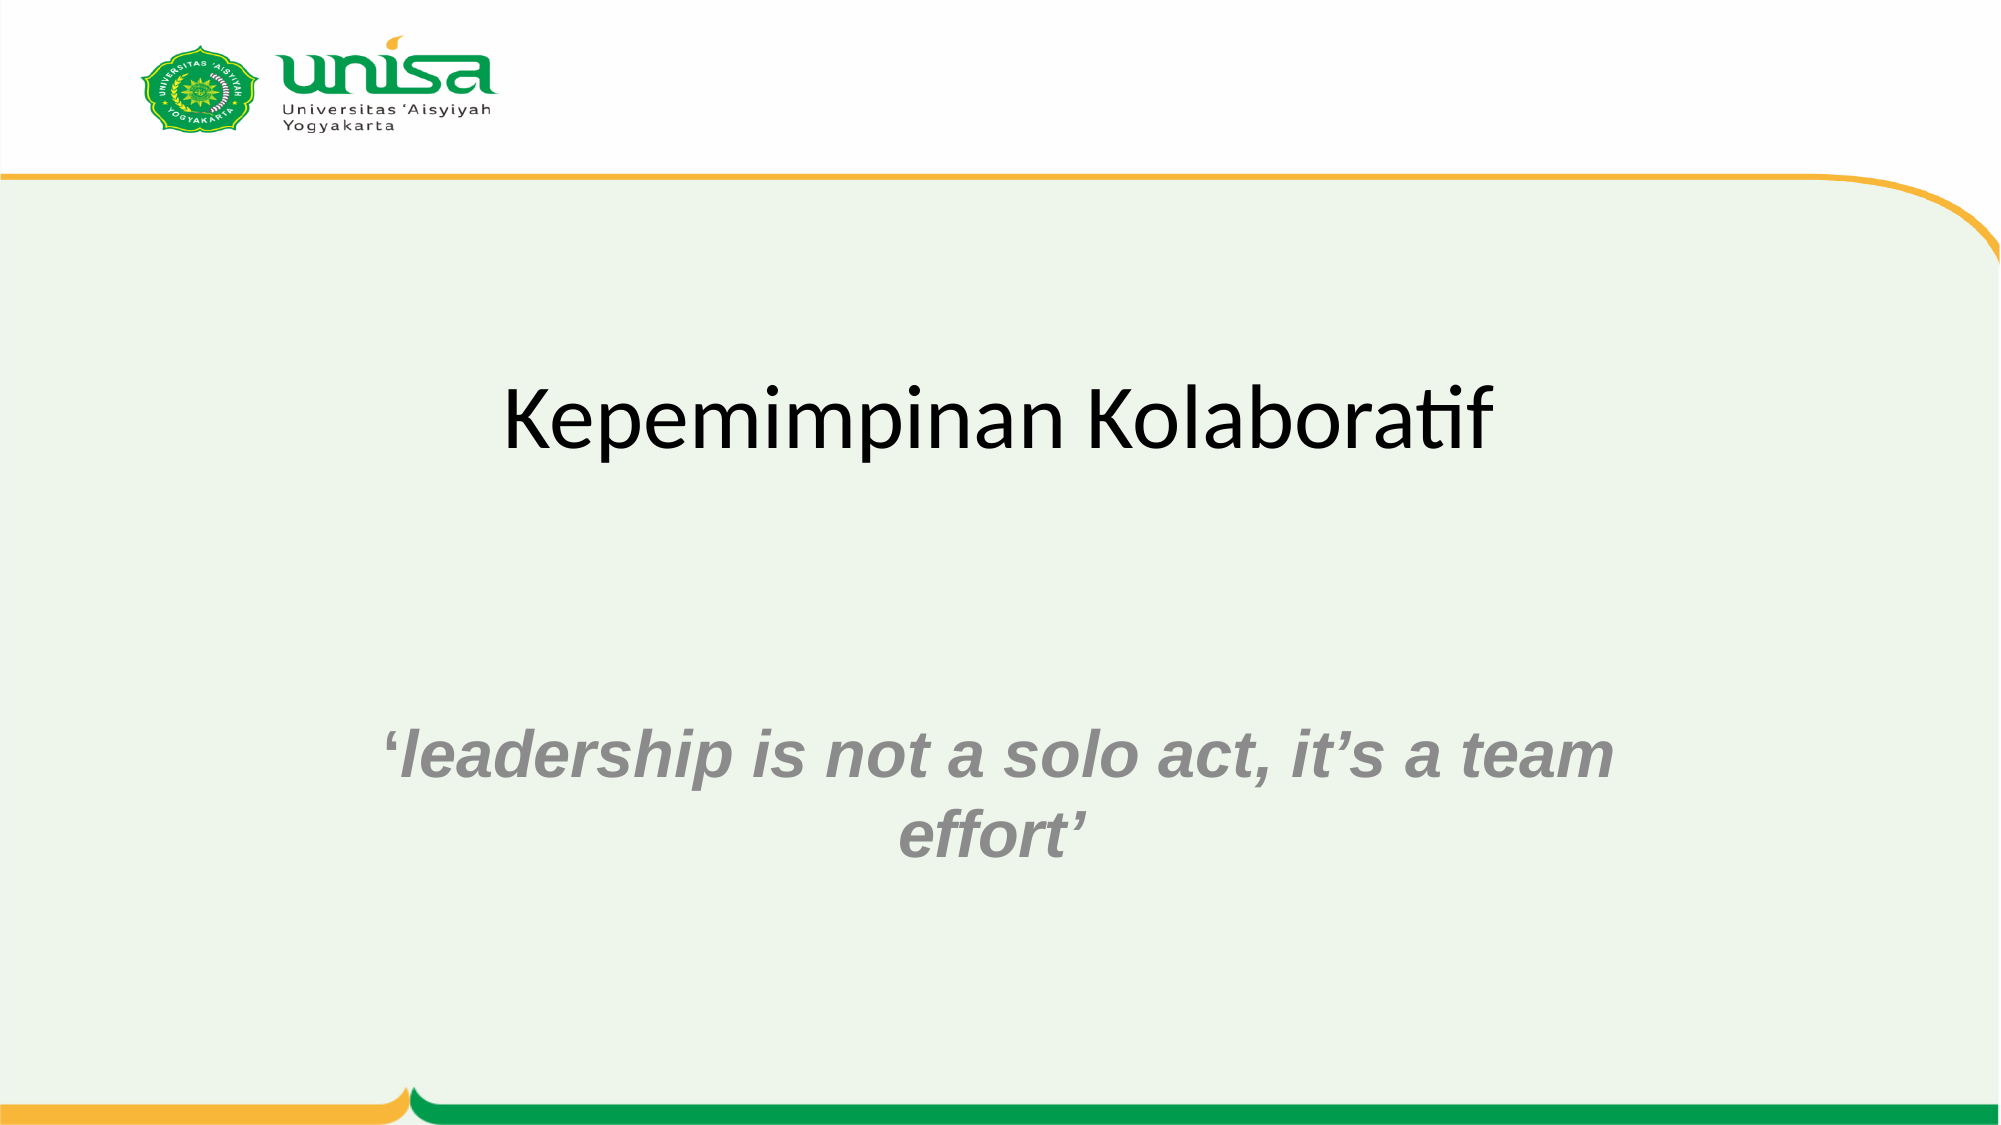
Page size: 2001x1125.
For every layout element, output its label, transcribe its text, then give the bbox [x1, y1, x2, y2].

subtitle ‘leadership is not a solo act, it’s a team effort’ [300, 703, 1700, 925]
title Kepemimpinan Kolaboratif [150, 349, 1850, 591]
picture [0, 0, 2000, 1125]
